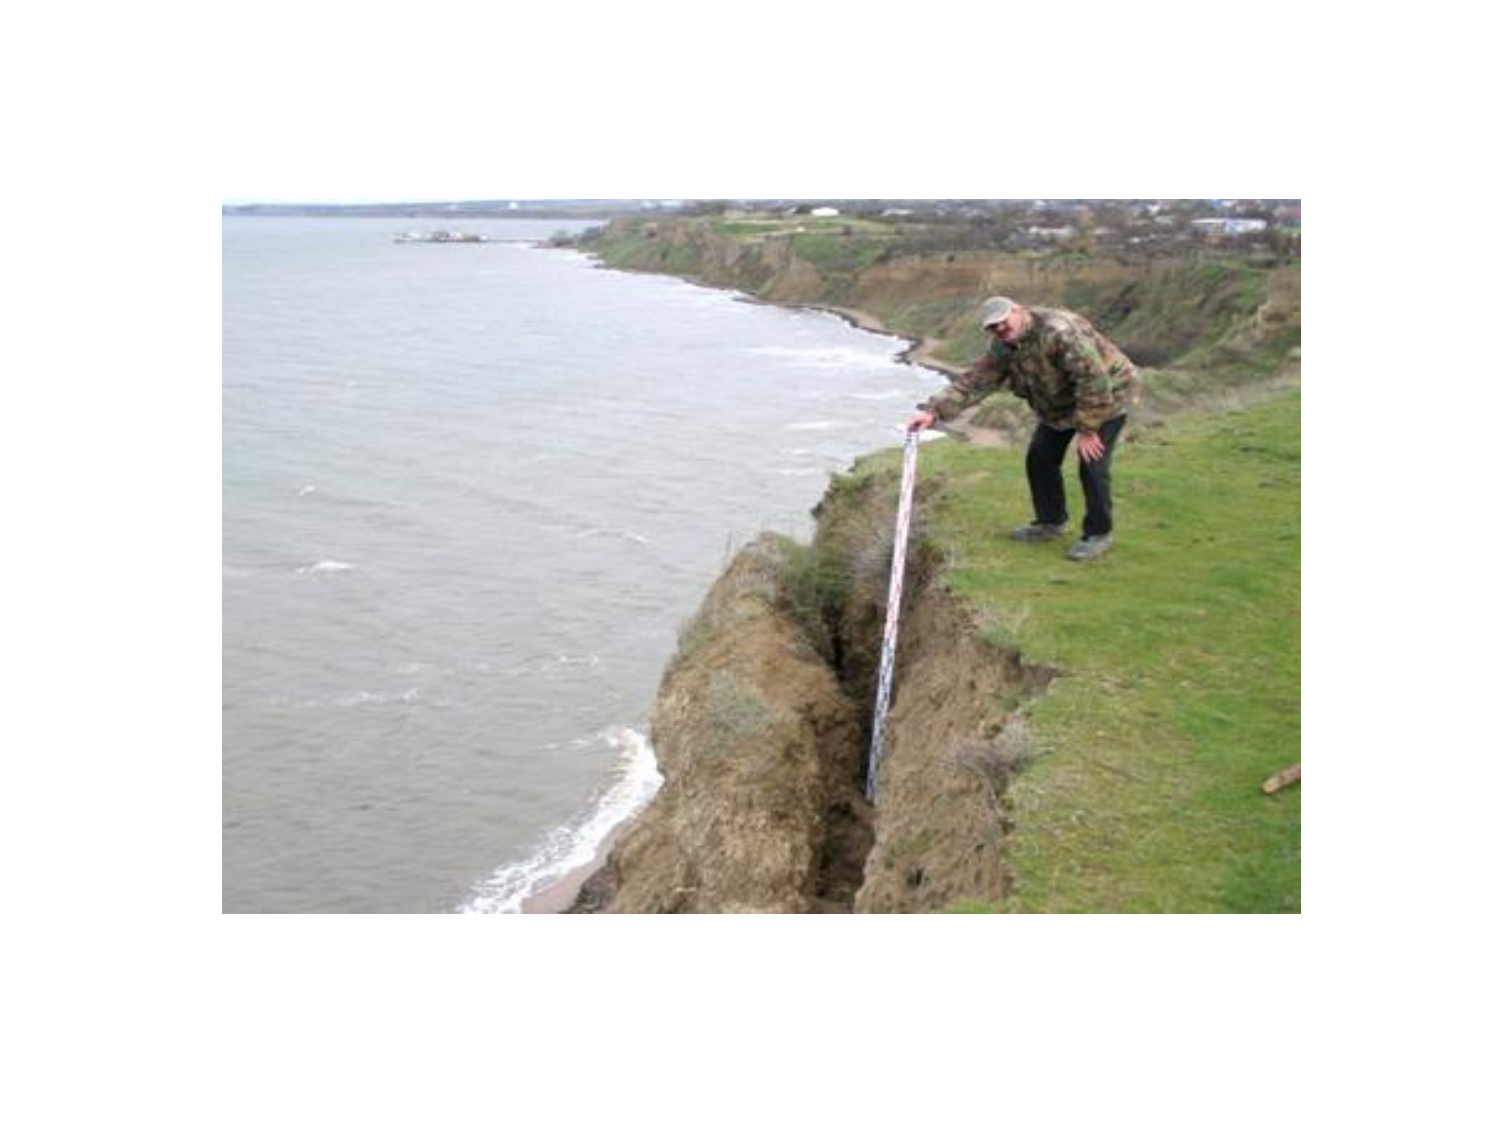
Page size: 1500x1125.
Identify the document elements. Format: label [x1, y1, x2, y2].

list [222, 198, 1301, 915]
